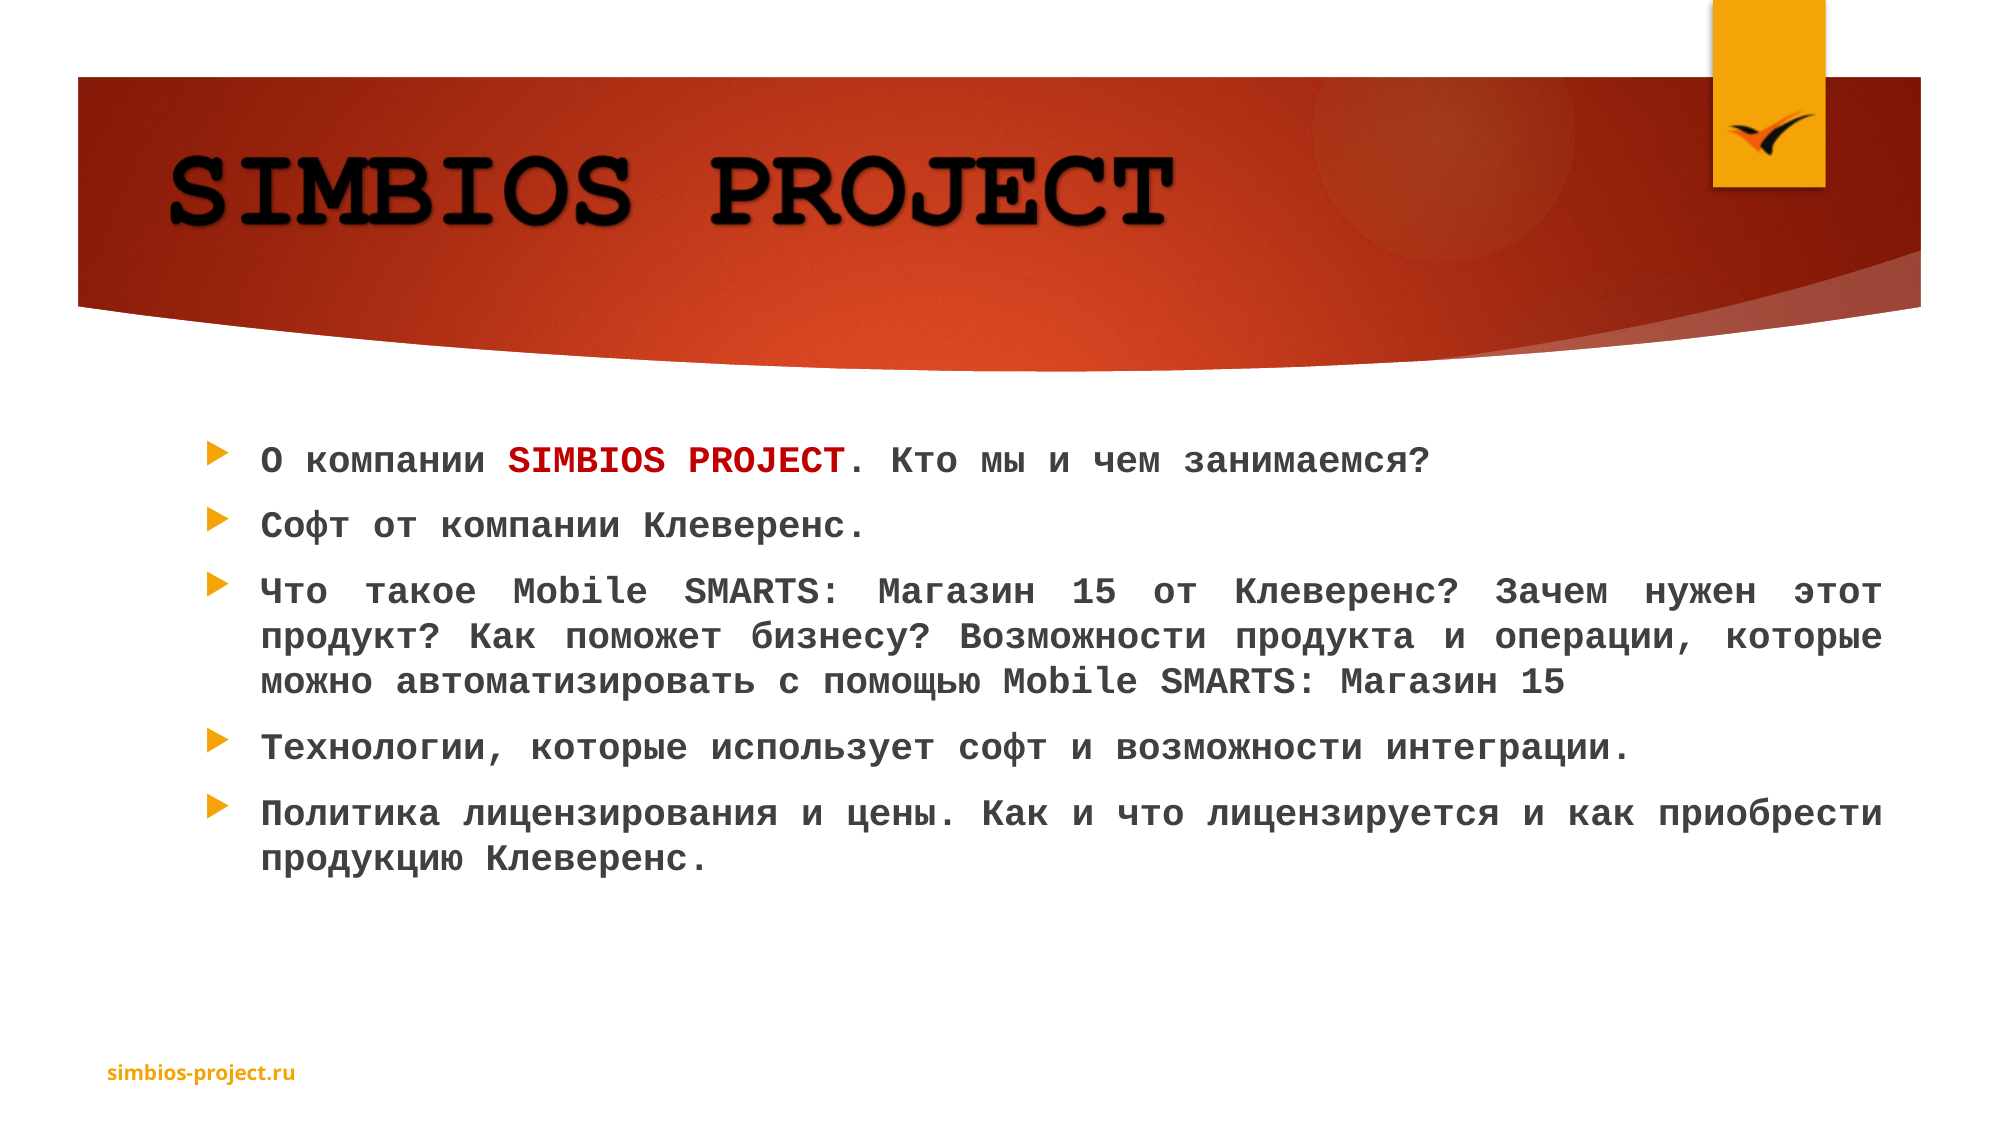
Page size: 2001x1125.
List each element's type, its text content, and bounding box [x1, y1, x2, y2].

picture [91, 86, 1251, 337]
list О компании SIMBIOS PROJECT. Кто мы и чем занимаемся? Софт от компании Клеверенс. Что такое Mobile SMARTS: Магазин 15 от Клеверенс? Зачем нужен этот продукт? Как поможет бизнесу? Возможности продукта и операции, которые можно автоматизировать с помощью Mobile SMARTS: Магазин 15 Технологии, которые использует софт и возможности интеграции. Политика лицензирования и цены. Как и что лицензируется и как приобрести продукцию Клеверенс. [189, 427, 1899, 988]
footer simbios-project.ru [92, 1048, 726, 1099]
picture [1724, 86, 1819, 181]
